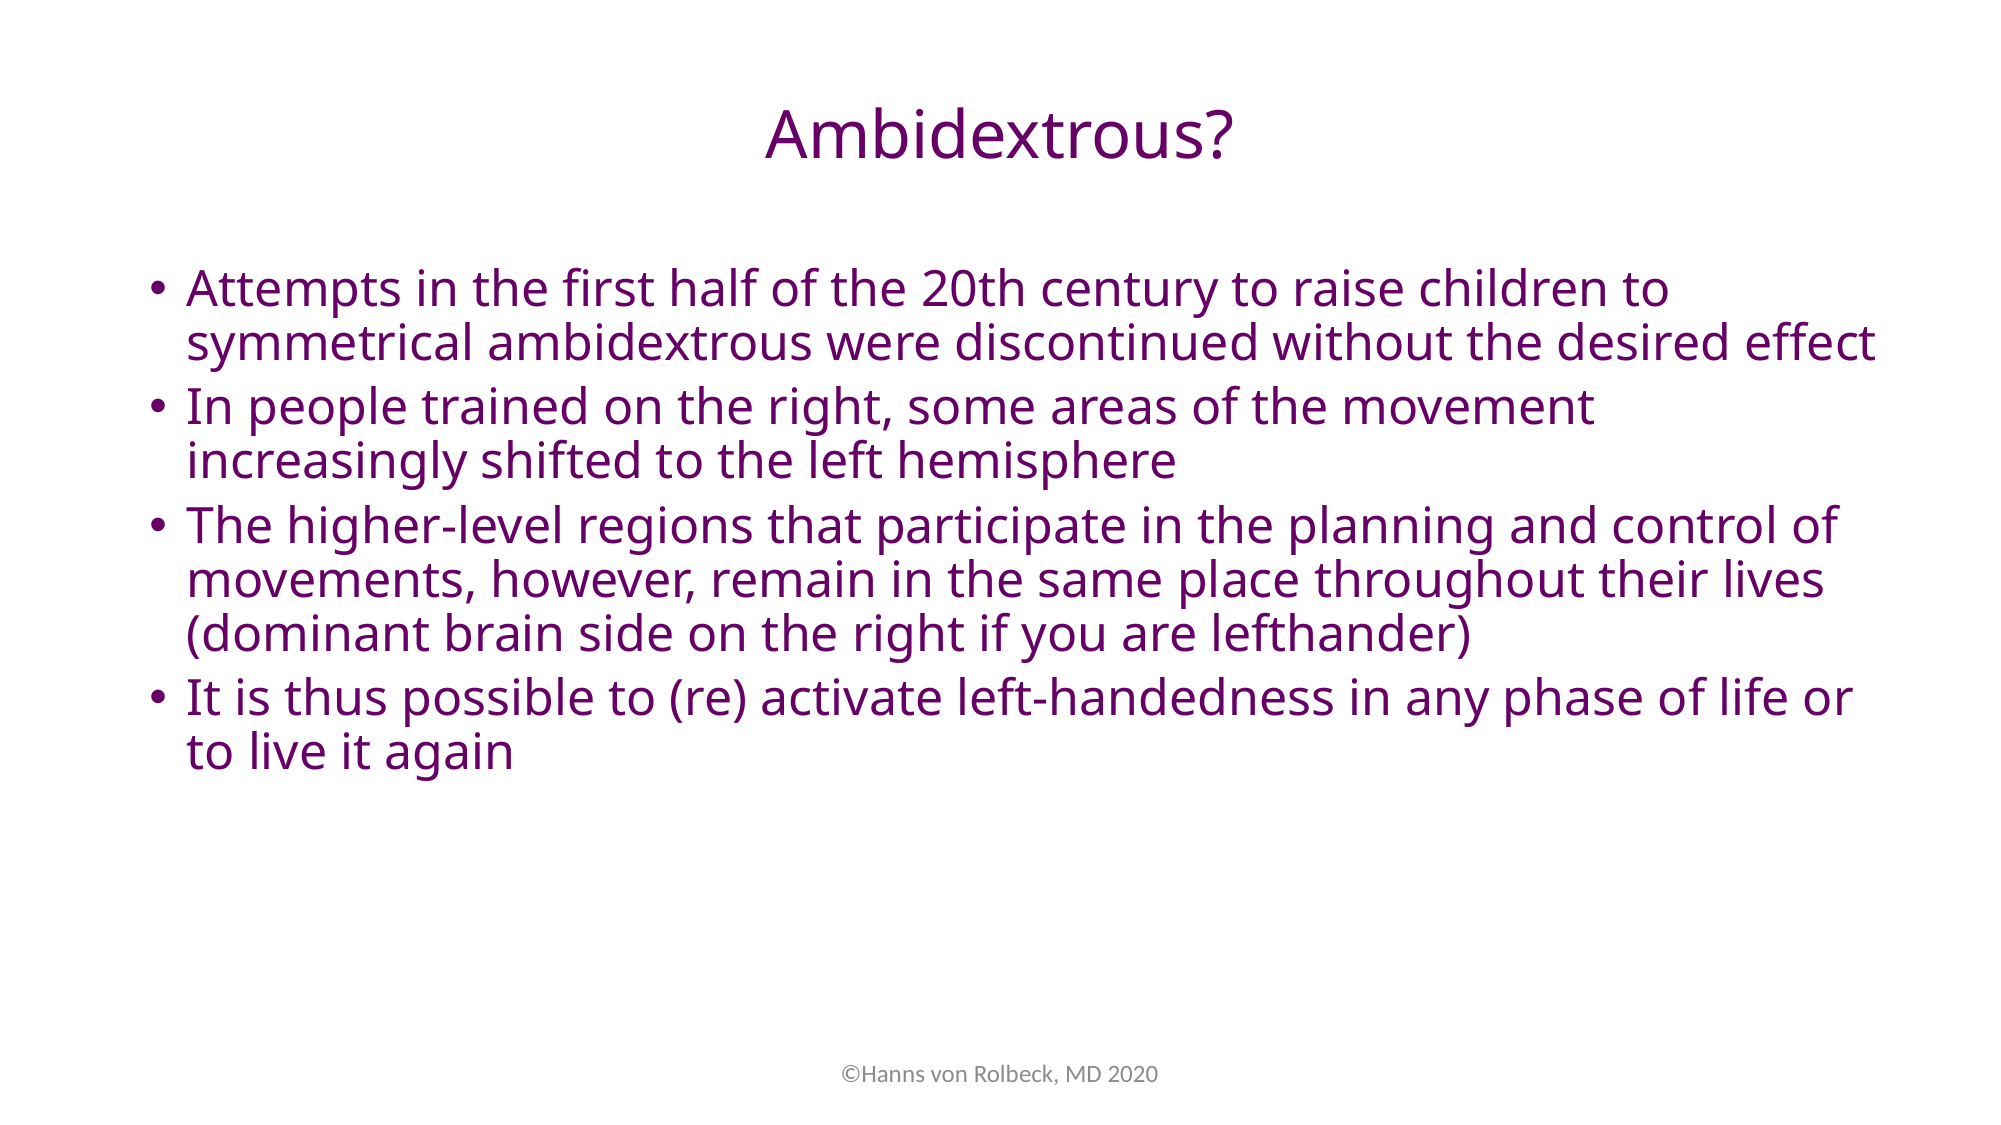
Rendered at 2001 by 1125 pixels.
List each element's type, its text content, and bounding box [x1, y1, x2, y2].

list Attempts in the first half of the 20th century to raise children to symmetrical ambidextrous were discontinued without the desired effect In people trained on the right, some areas of the movement increasingly shifted to the left hemisphere The higher-level regions that participate in the planning and control of movements, however, remain in the same place throughout their lives (dominant brain side on the right if you are lefthander) It is thus possible to (re) activate left-handedness in any phase of life or to live it again [134, 255, 1899, 1038]
footer ©Hanns von Rolbeck, MD 2020 [662, 1042, 1338, 1103]
title Ambidextrous? [324, 24, 1675, 250]
